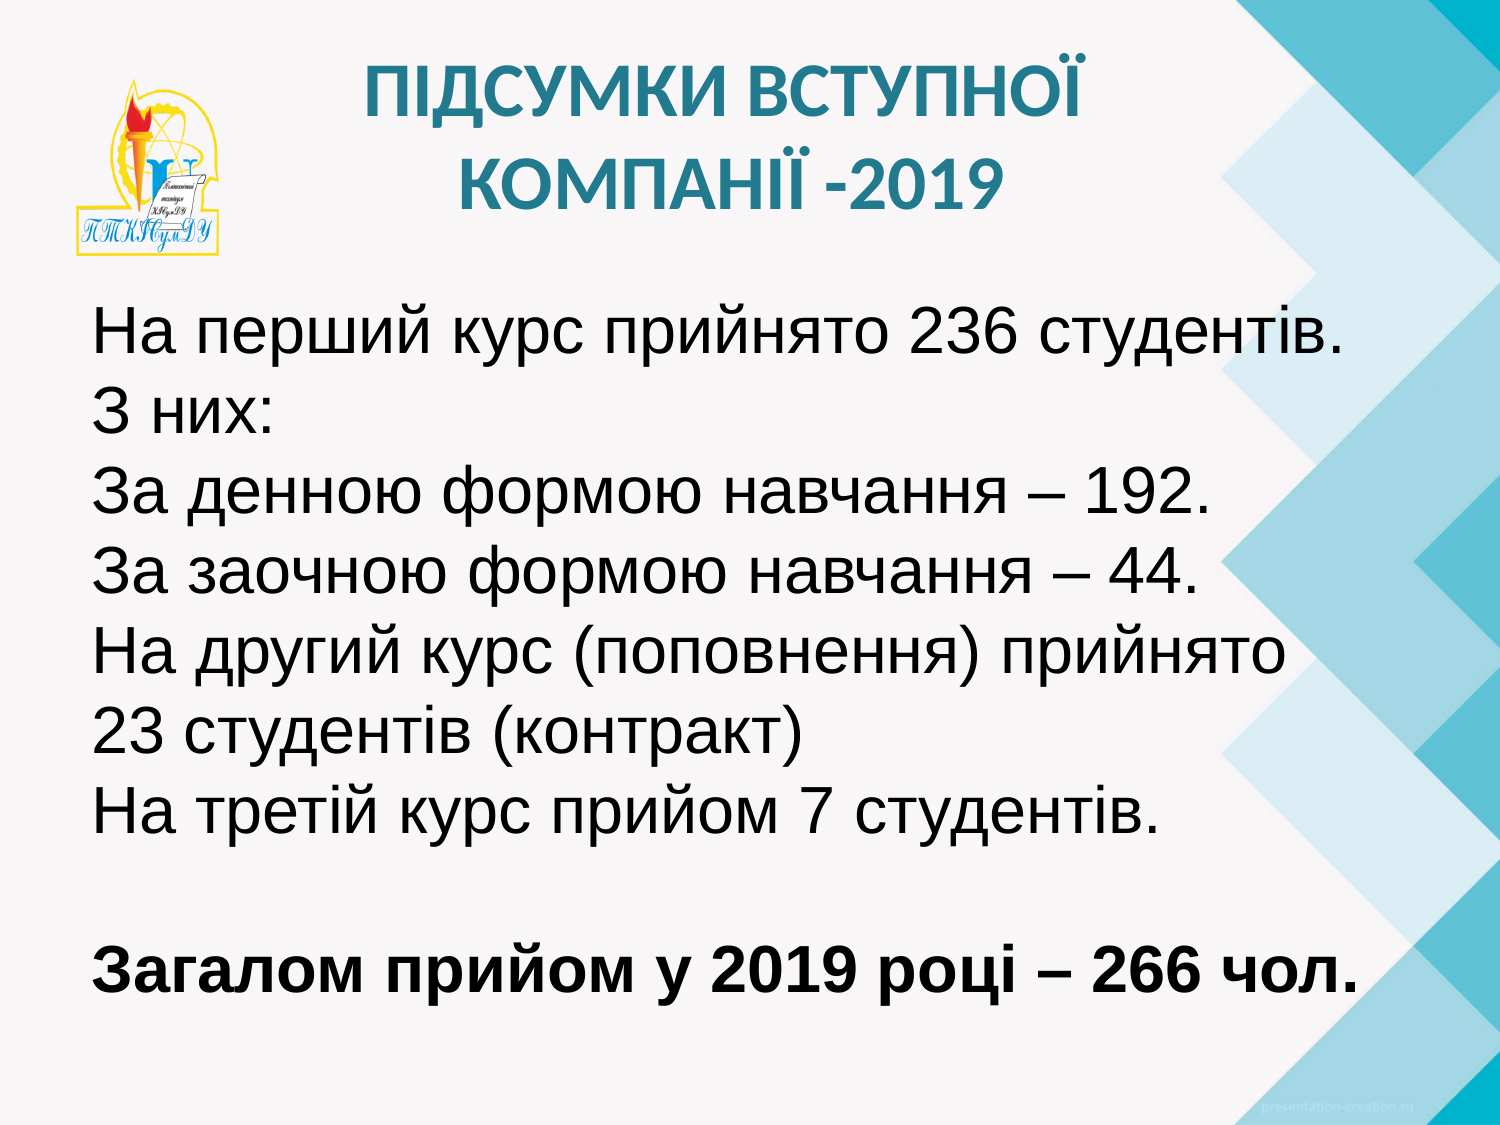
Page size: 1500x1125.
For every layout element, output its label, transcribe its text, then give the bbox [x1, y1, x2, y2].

picture [0, 0, 1500, 1125]
text_box На перший курс прийнято 236 студентів. З них: За денною формою навчання – 192. За заочною формою навчання – 44. На другий курс (поповнення) прийнято 23 студентів (контракт) На третій курс прийом 7 студентів. Загалом прийом у 2019 році – 266 чол. [76, 279, 1376, 1014]
title ПІДСУМКИ ВСТУПНОЇ КОМПАНІЇ -2019 [41, 31, 1424, 233]
